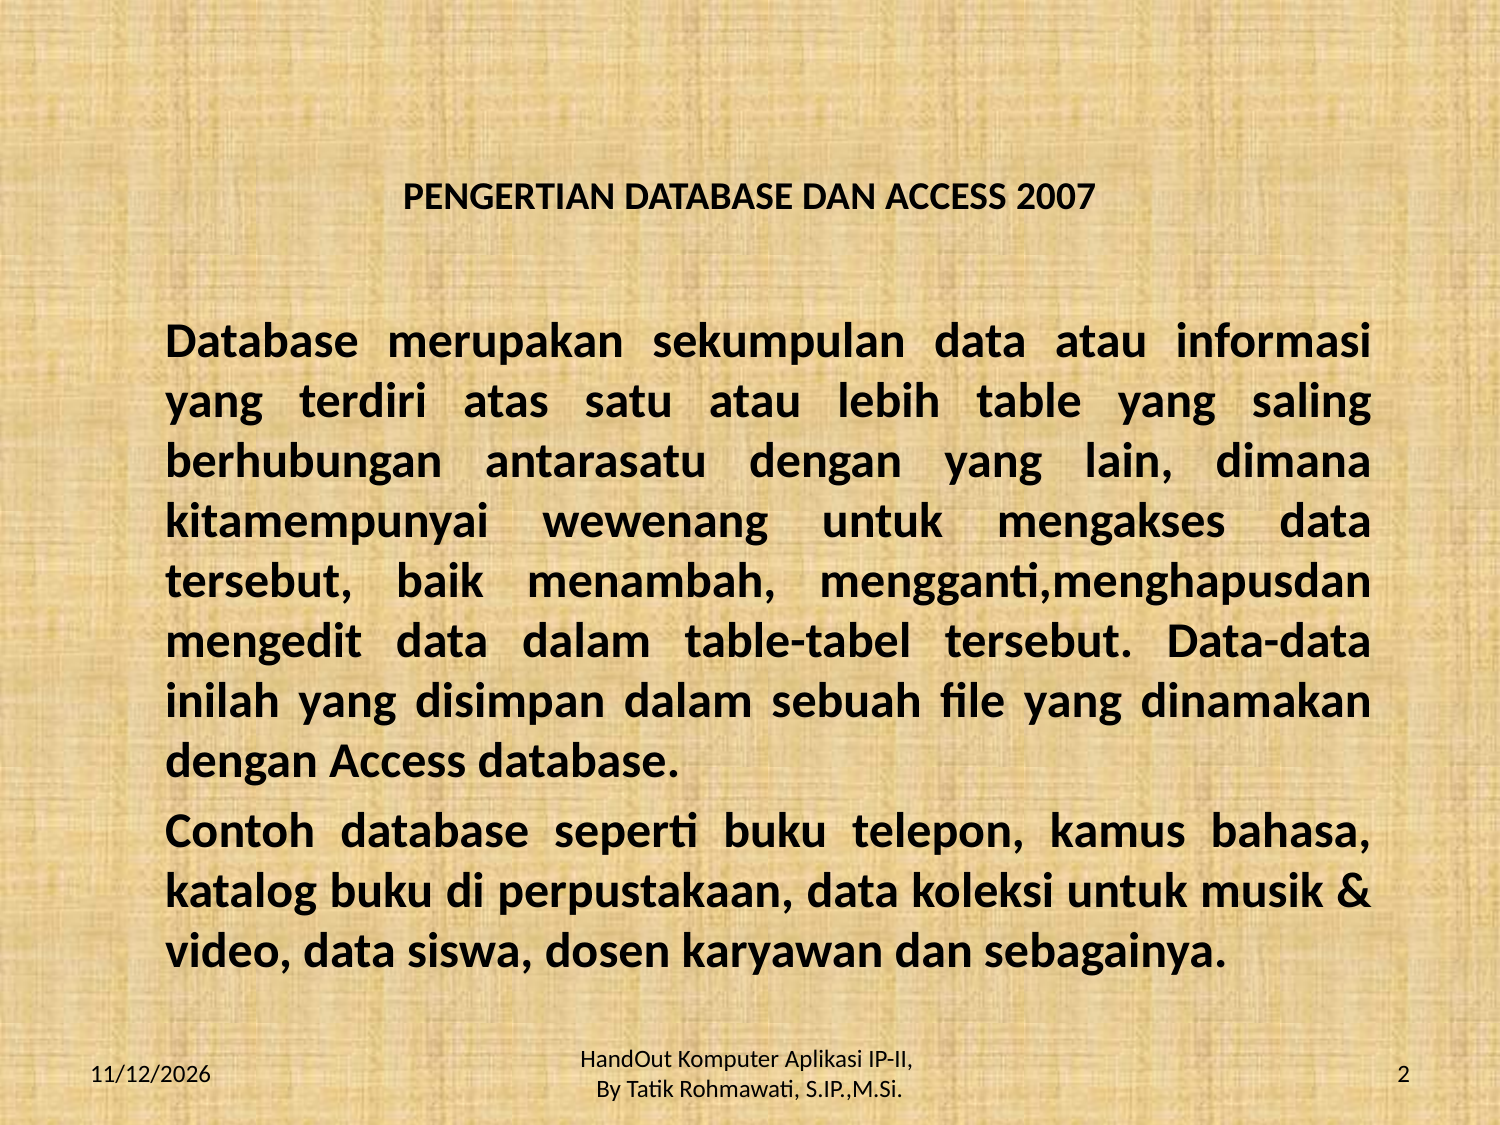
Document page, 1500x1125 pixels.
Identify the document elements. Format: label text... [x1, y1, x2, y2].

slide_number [75, 1042, 425, 1103]
picture [0, 0, 1500, 1125]
title PENGERTIAN DATABASE DAN ACCESS 2007 [112, 162, 1388, 225]
slide_number 2 [1074, 1042, 1425, 1103]
footer HandOut Komputer Aplikasi IP-II, By Tatik Rohmawati, S.IP.,M.Si. [512, 1042, 988, 1103]
subtitle Database merupakan sekumpulan data atau informasi yang terdiri atas satu atau lebih table yang saling berhubungan antarasatu dengan yang lain, dimana kitamempunyai wewenang untuk mengakses data tersebut, baik menambah, mengganti,menghapusdan mengedit data dalam table-tabel tersebut. Data-data inilah yang disimpan dalam sebuah file yang dinamakan dengan Access database. Contoh database seperti buku telepon, kamus bahasa, katalog buku di perpustakaan, data koleksi untuk musik & video, data siswa, dosen karyawan dan sebagainya. [150, 299, 1388, 1000]
